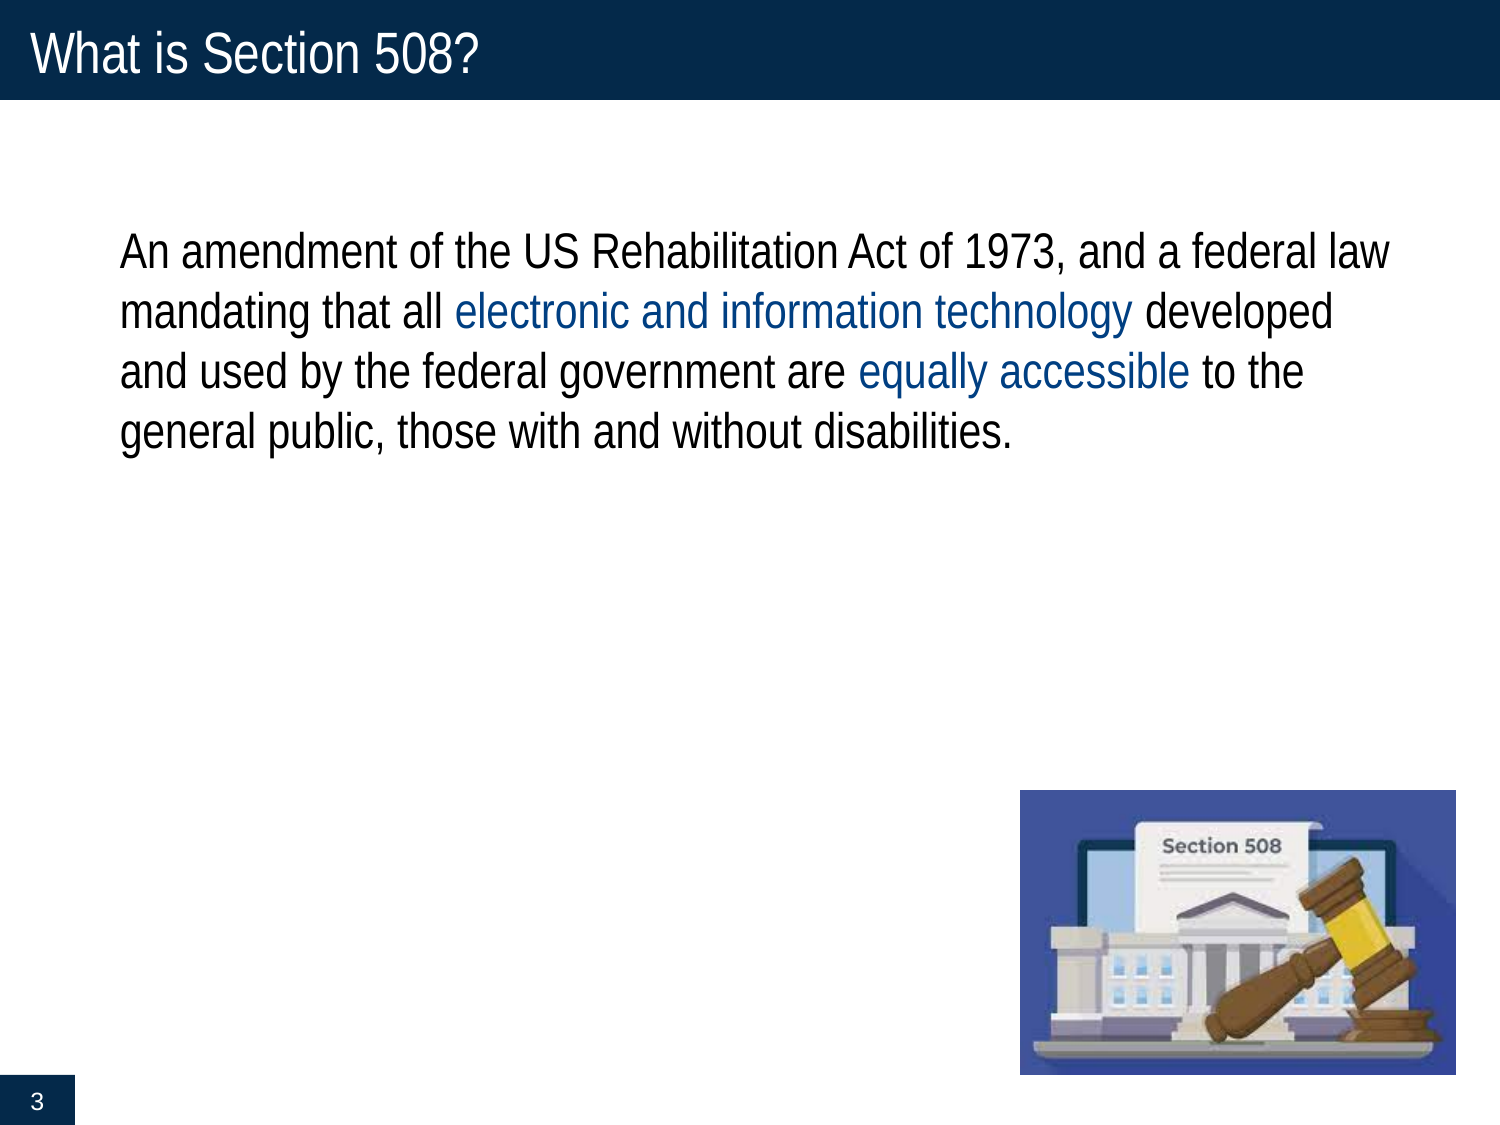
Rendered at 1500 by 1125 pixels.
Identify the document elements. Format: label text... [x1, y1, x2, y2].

text_box What is Section 508? [0, 0, 1500, 100]
list An amendment of the US Rehabilitation Act of 1973, and a federal law mandating that all electronic and information technology developed and used by the federal government are equally accessible to the general public, those with and without disabilities. [104, 210, 1424, 1050]
picture [1020, 790, 1456, 1076]
slide_number 3 [0, 1074, 75, 1125]
